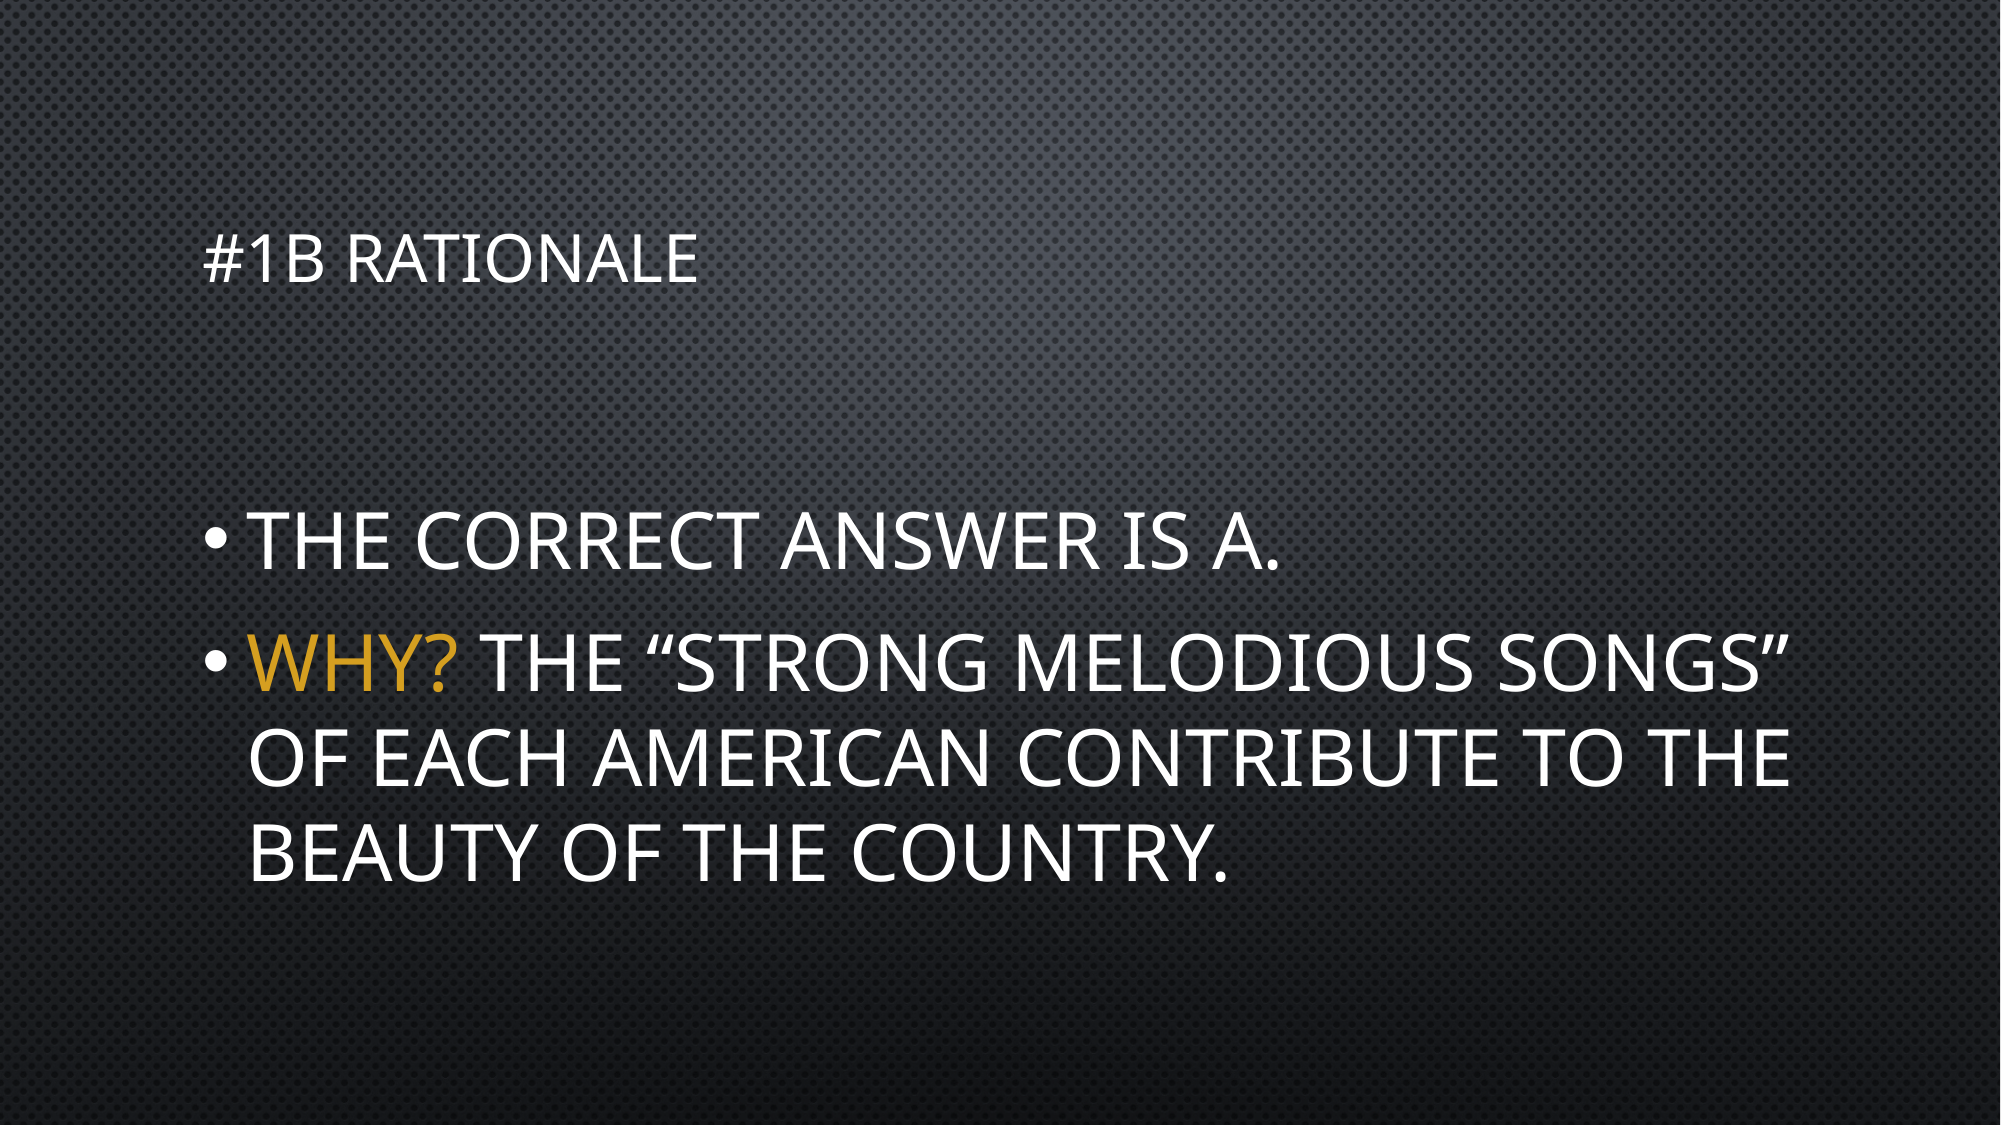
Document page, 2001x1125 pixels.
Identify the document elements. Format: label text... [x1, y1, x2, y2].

list The correct answer is a. WHY? The “strong melodious songs” of each American contribute to the beauty of the country. [187, 437, 1813, 950]
title #1b Rationale [187, 99, 1813, 413]
